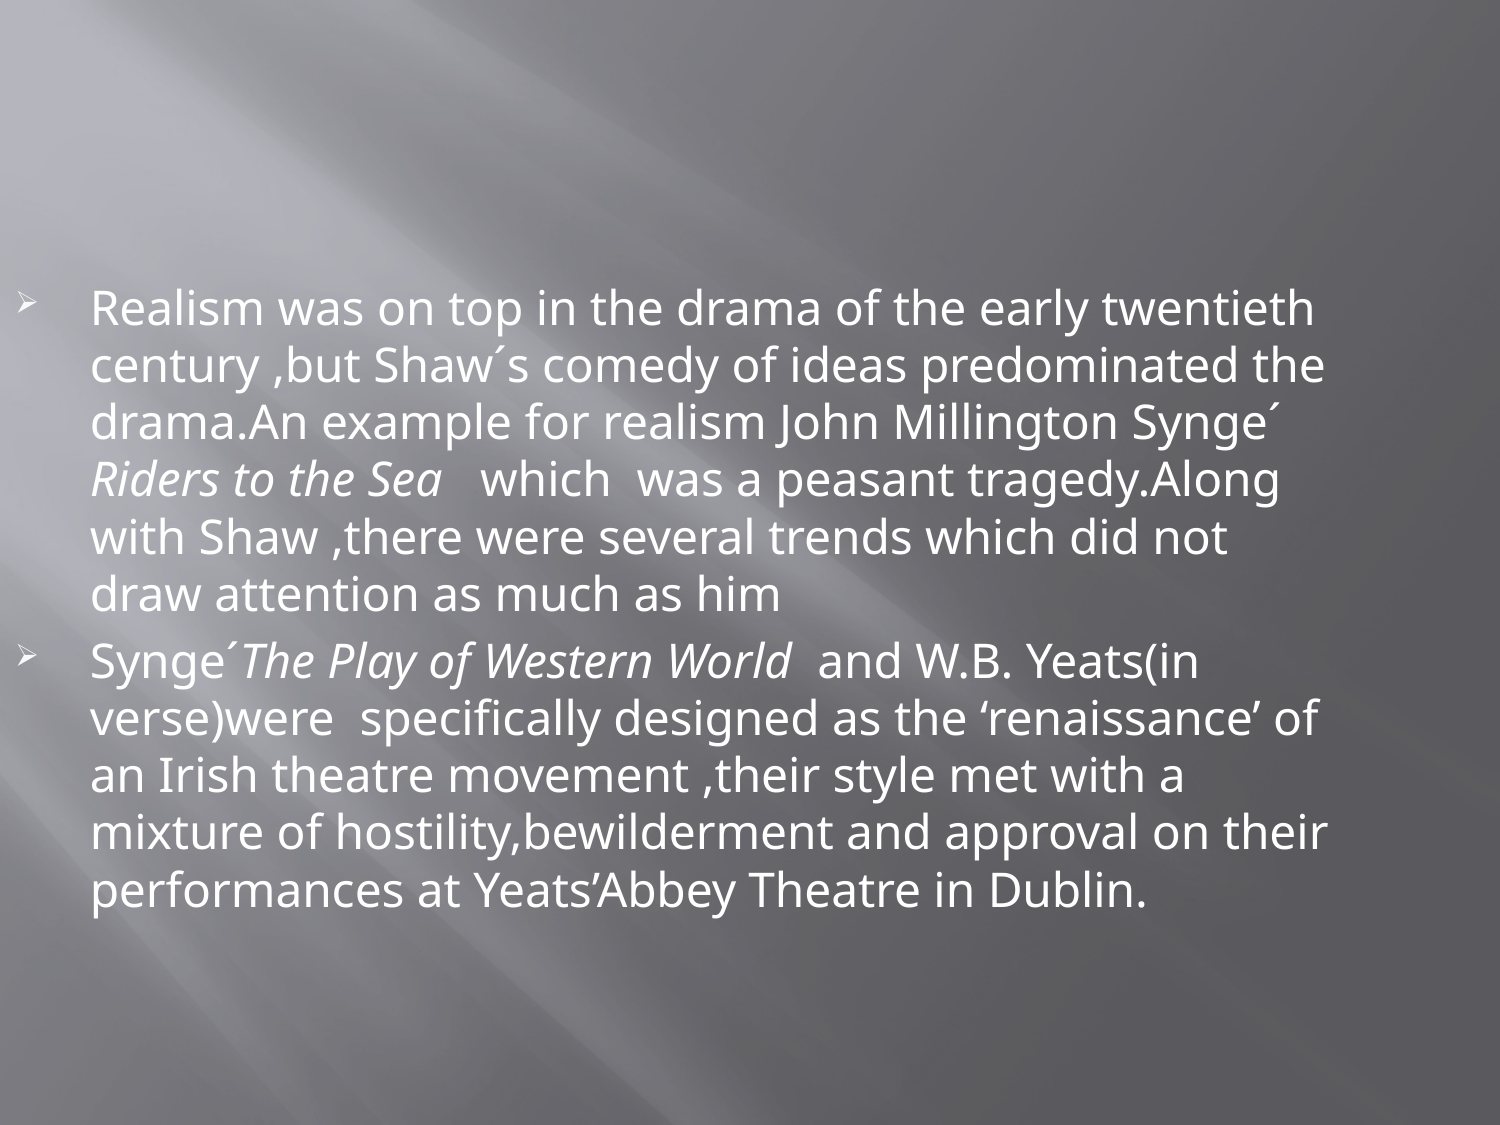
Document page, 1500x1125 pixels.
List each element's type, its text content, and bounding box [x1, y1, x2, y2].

list Realism was on top in the drama of the early twentieth century ,but Shaw´s comedy of ideas predominated the drama.An example for realism John Millington Synge´ Riders to the Sea which was a peasant tragedy.Along with Shaw ,there were several trends which did not draw attention as much as him Synge´The Play of Western World and W.B. Yeats(in verse)were specifically designed as the ‘renaissance’ of an Irish theatre movement ,their style met with a mixture of hostility,bewilderment and approval on their performances at Yeats’Abbey Theatre in Dublin. [0, 269, 1351, 1013]
